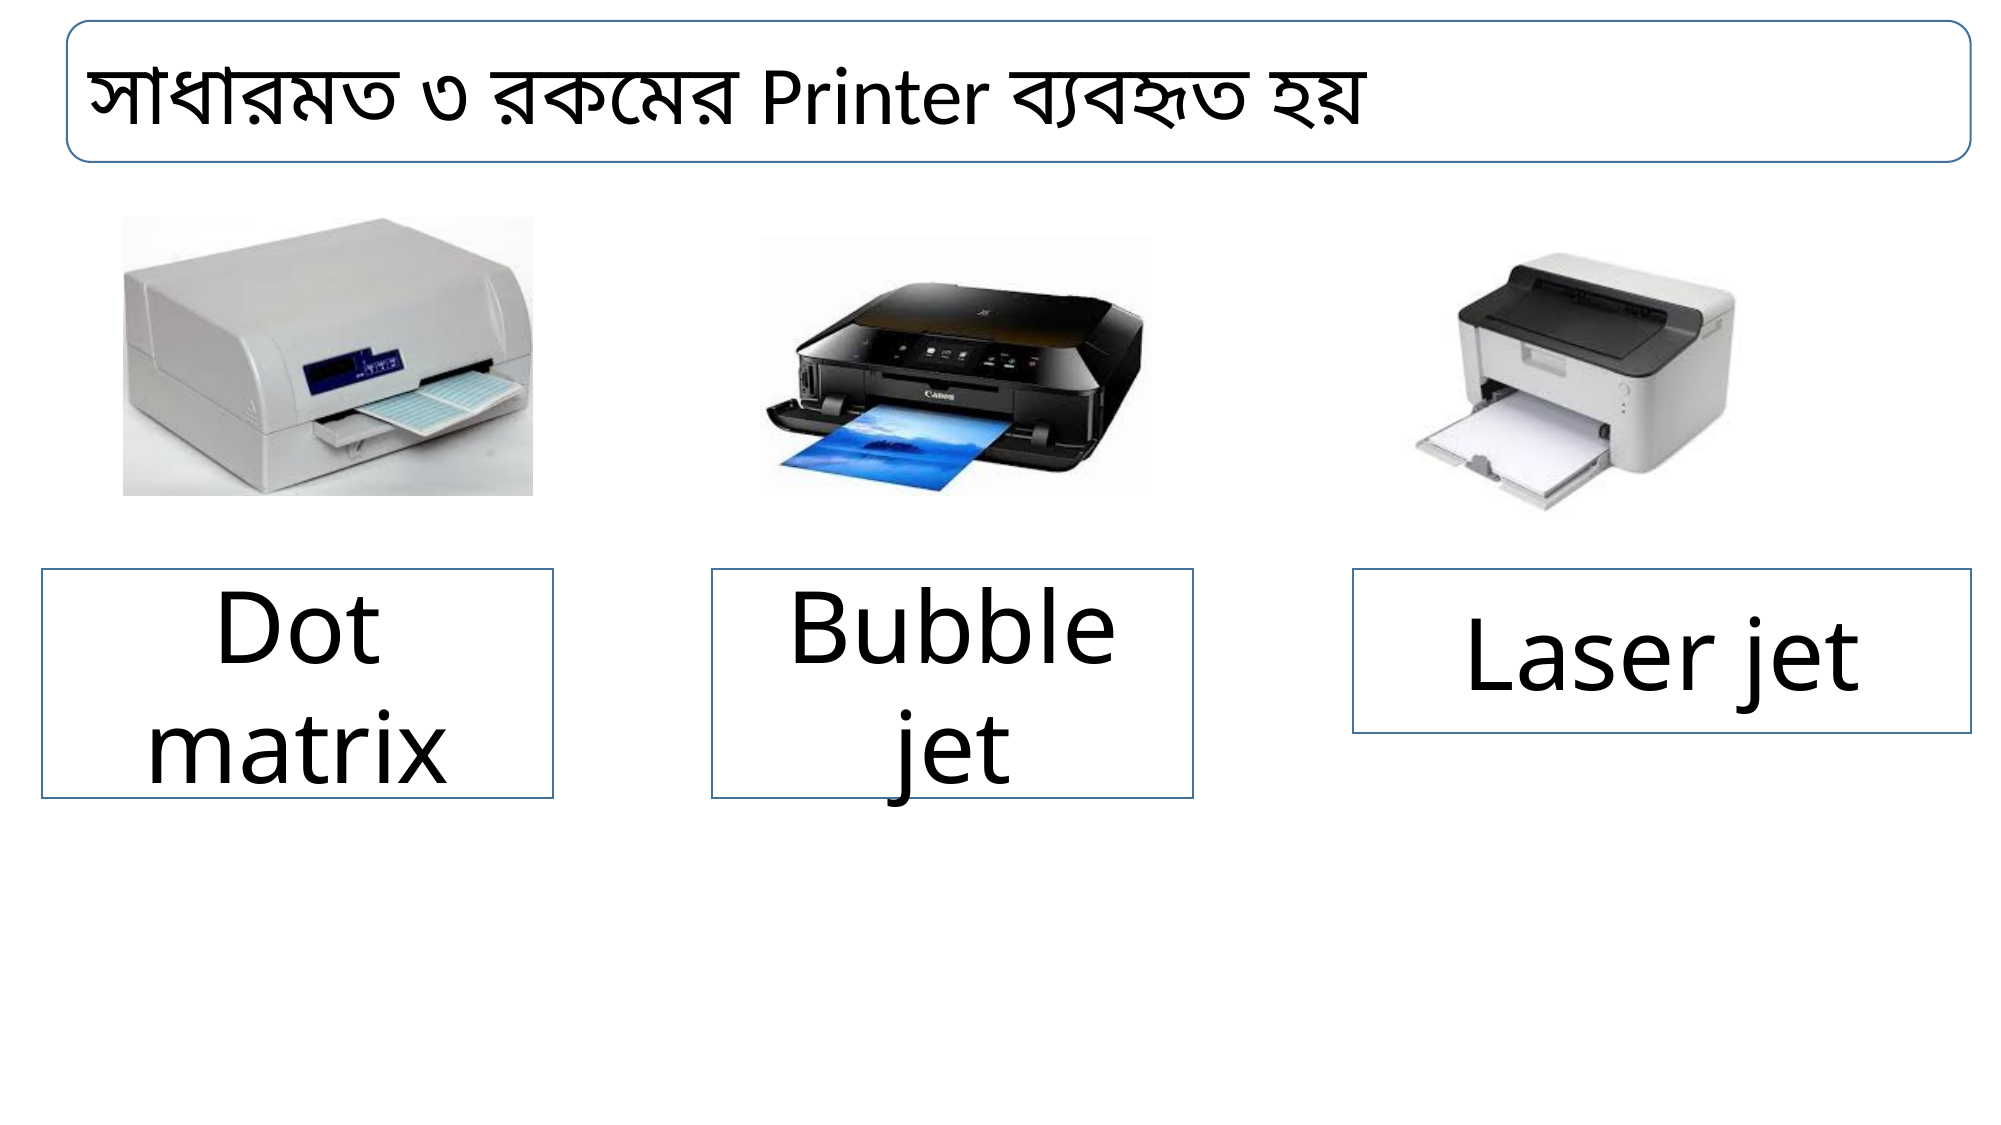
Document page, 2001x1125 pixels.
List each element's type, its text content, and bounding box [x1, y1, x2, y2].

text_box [13, 217, 2000, 1125]
text_box সাধারমত ৩ রকমের Printer ব্যবহৃত হয় [65, 19, 1972, 163]
